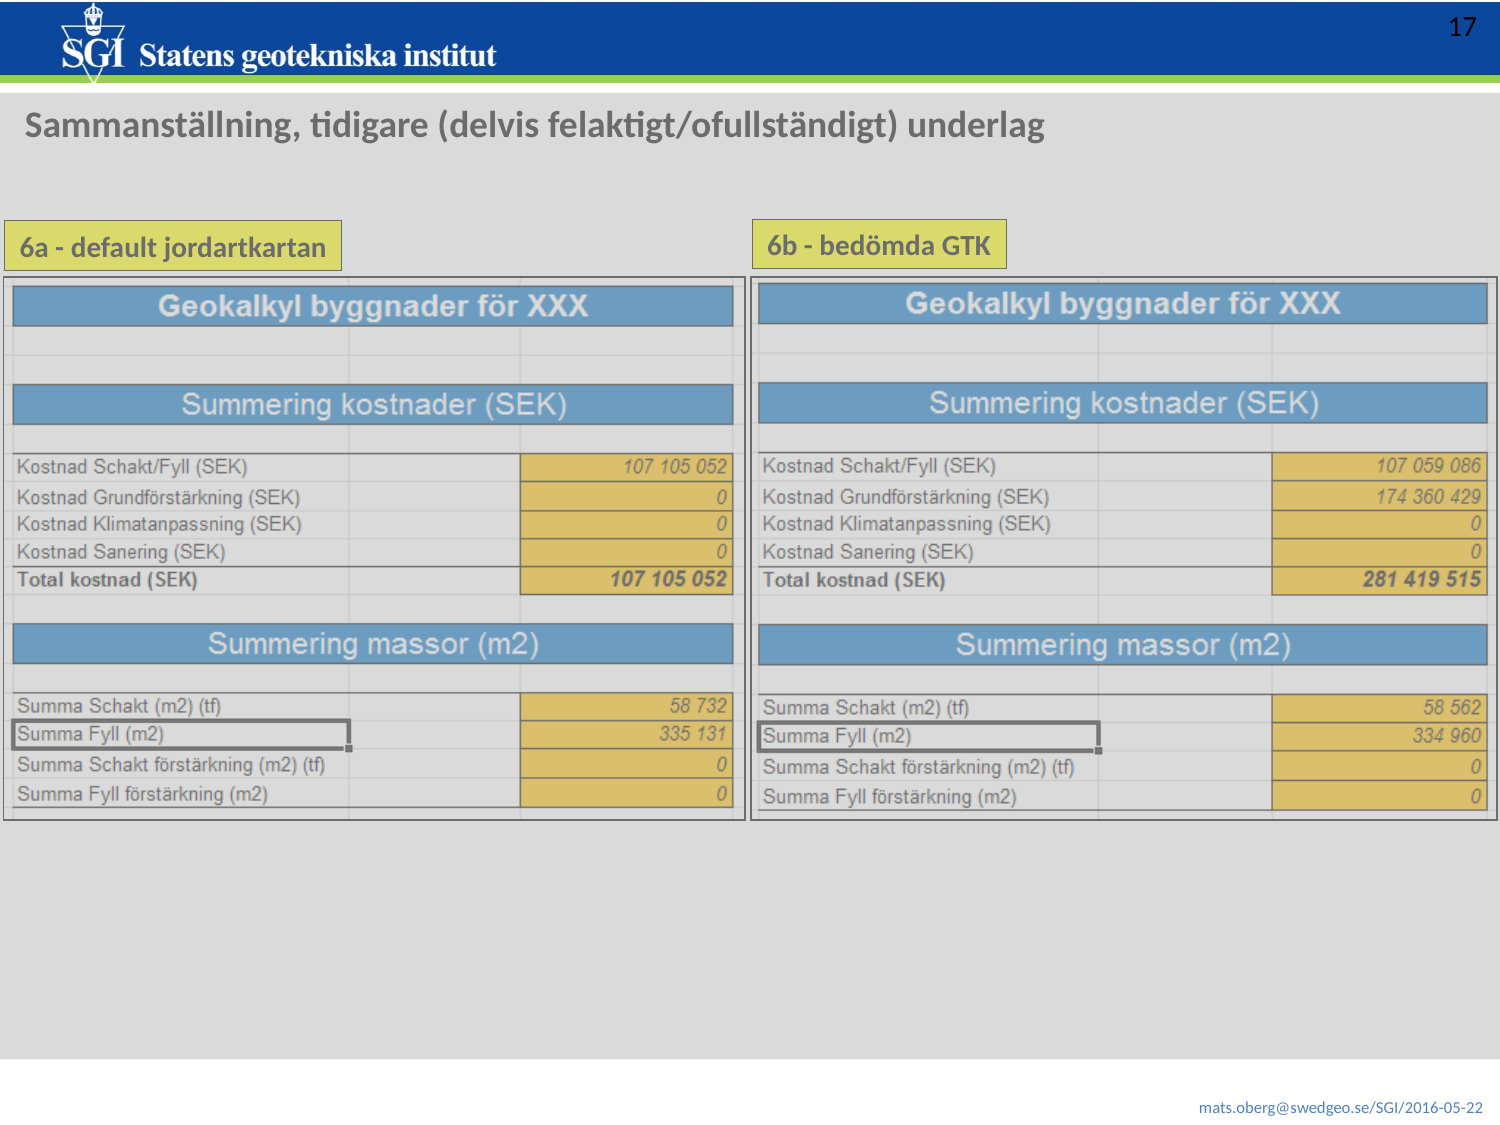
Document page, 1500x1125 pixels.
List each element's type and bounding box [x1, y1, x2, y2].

picture [4, 277, 745, 820]
picture [0, 0, 1500, 83]
picture [751, 277, 1497, 820]
text_box [0, 91, 1500, 281]
text_box [0, 822, 1500, 1061]
